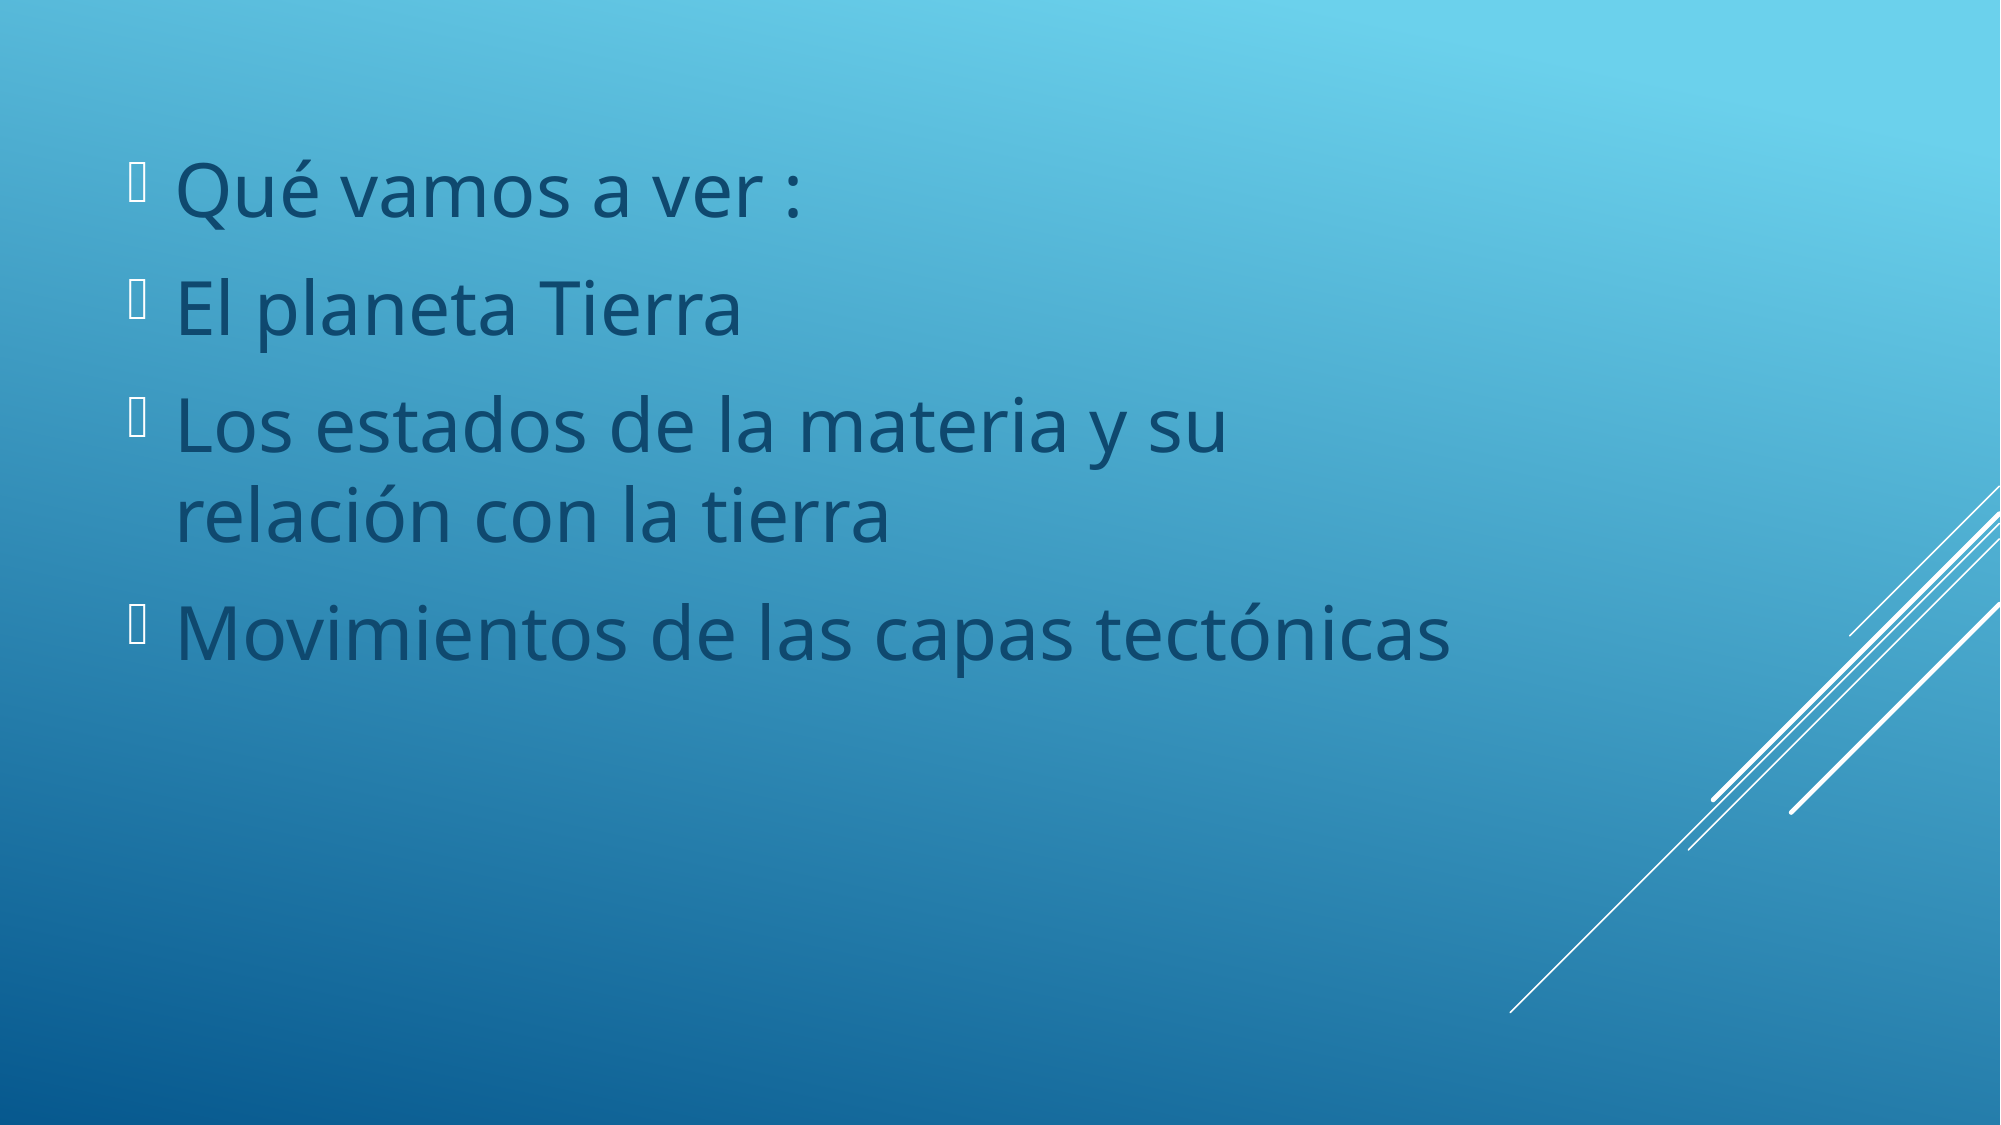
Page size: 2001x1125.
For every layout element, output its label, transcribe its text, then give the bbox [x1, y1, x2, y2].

list Qué vamos a ver : El planeta Tierra Los estados de la materia y su relación con la tierra Movimientos de las capas tectónicas [112, 112, 1513, 706]
